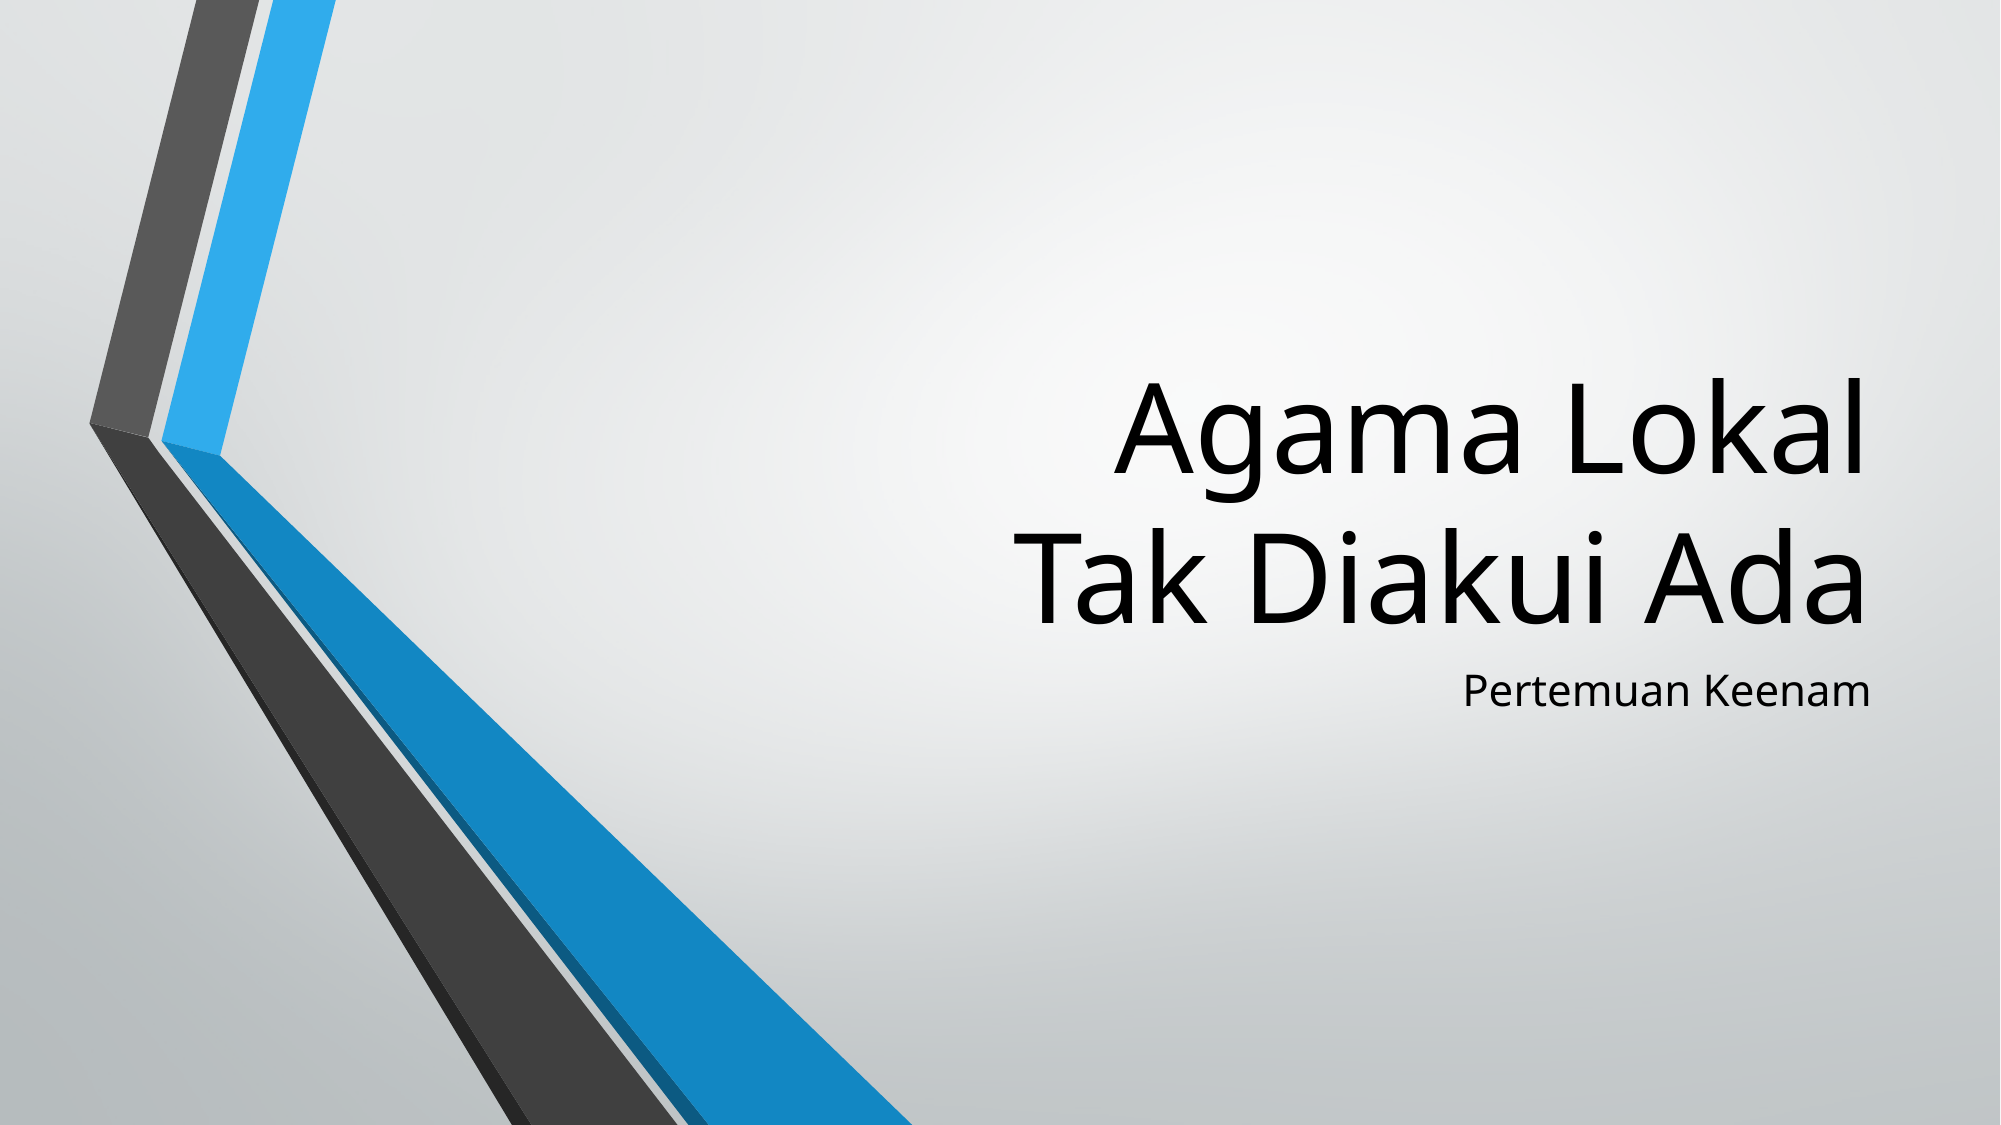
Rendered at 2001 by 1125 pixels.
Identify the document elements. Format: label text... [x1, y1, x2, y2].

subtitle Pertemuan Keenam [740, 655, 1887, 884]
title Agama Lokal Tak Diakui Ada [480, 226, 1887, 656]
